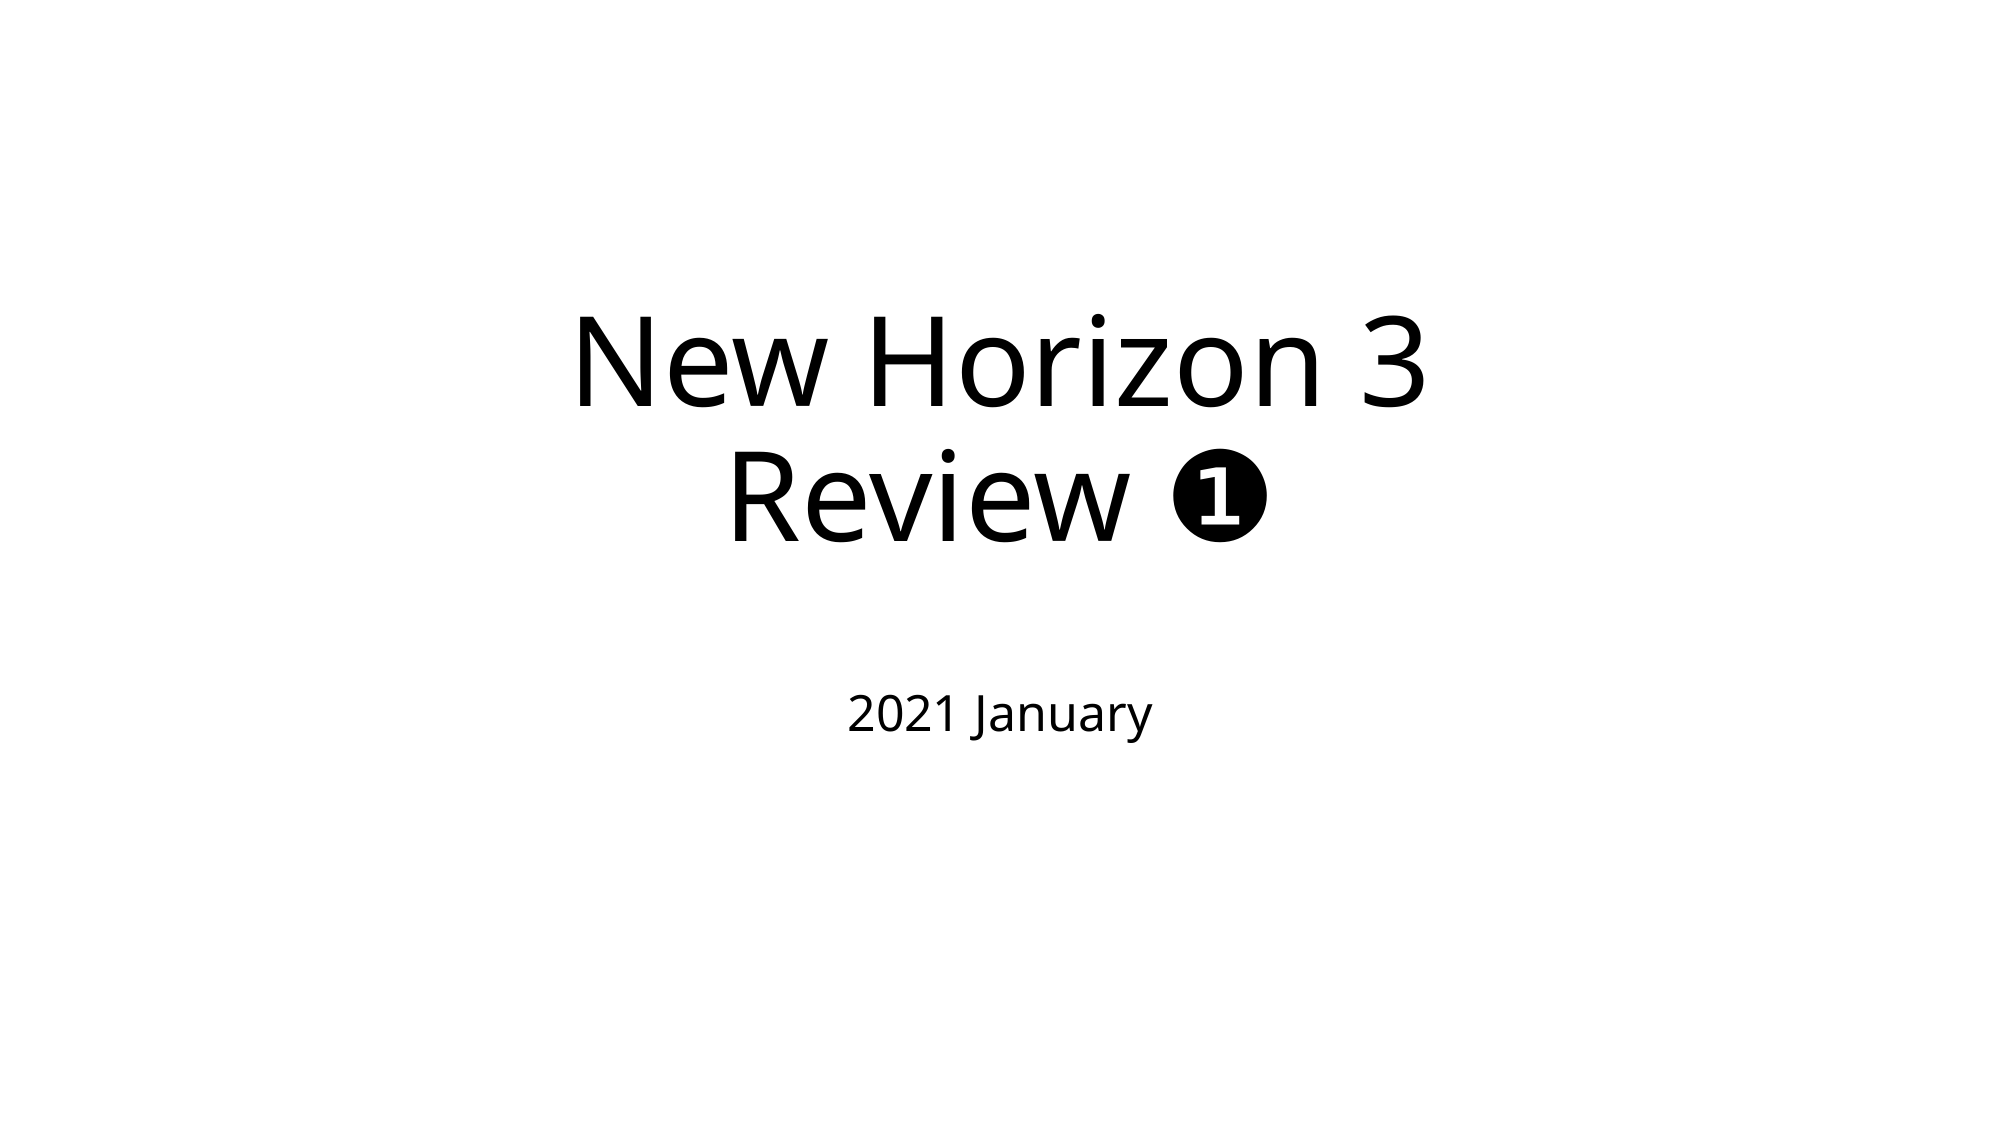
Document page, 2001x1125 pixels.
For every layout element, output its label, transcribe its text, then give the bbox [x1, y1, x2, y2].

title New Horizon 3 Review ❶ [249, 184, 1750, 576]
subtitle 2021 January [249, 681, 1750, 863]
